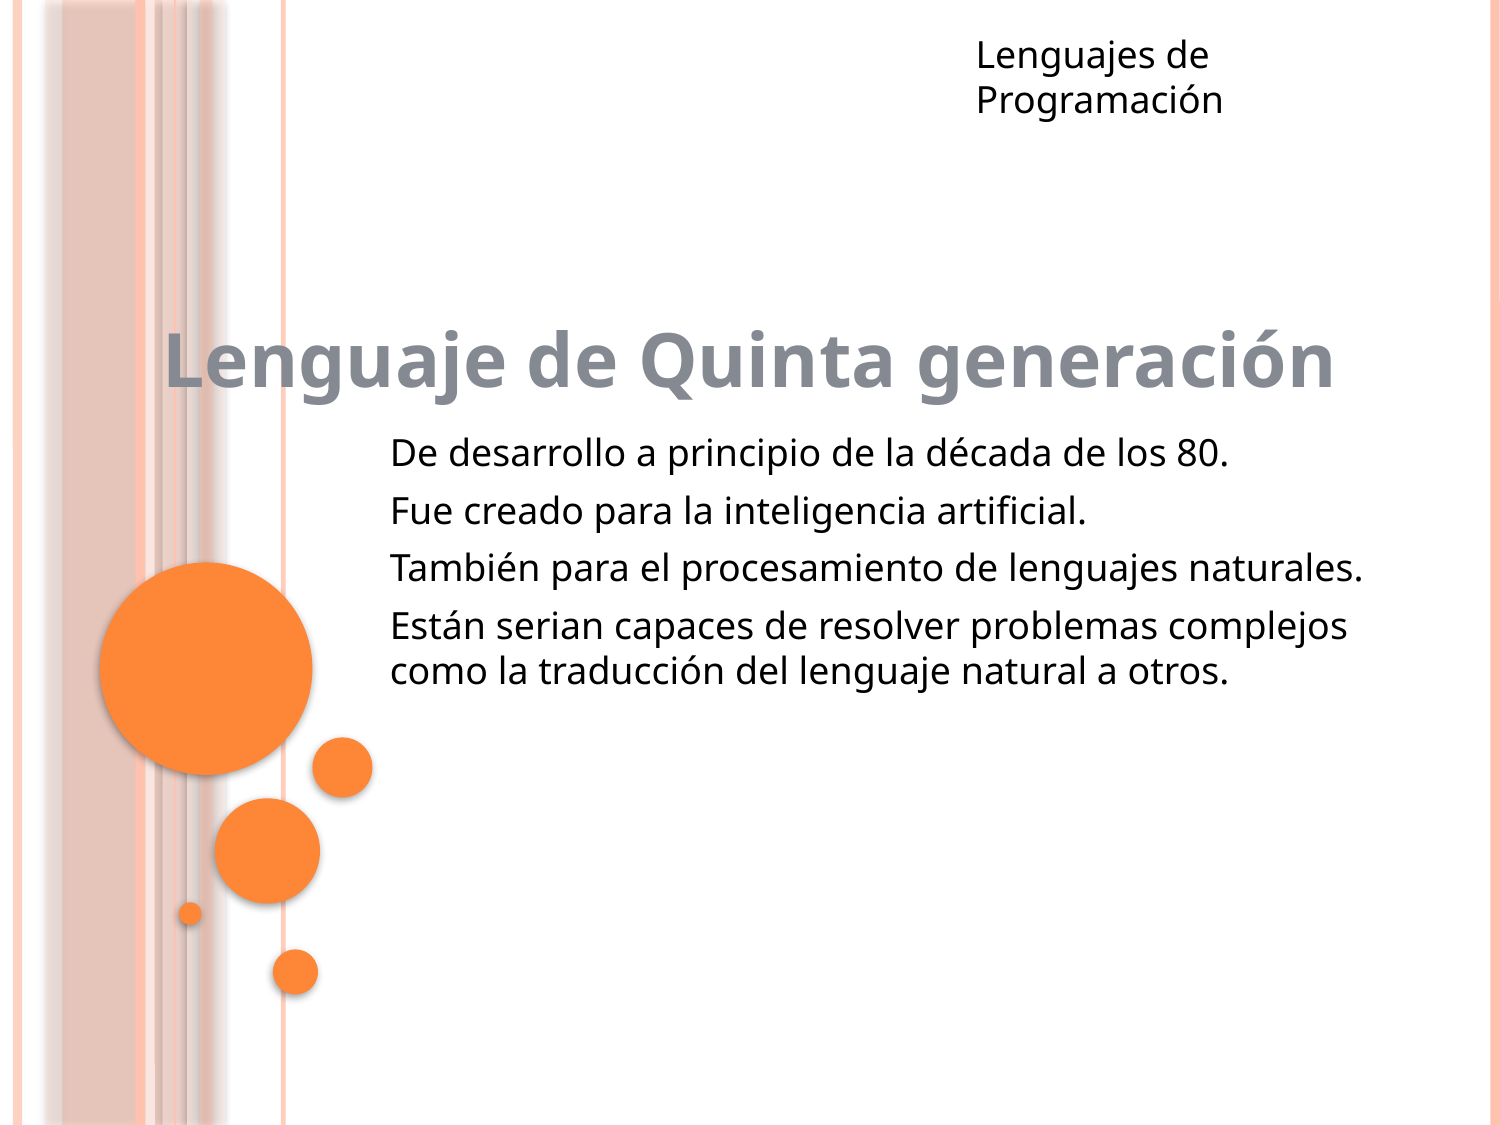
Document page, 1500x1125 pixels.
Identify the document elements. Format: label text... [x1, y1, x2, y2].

text_box Lenguaje de Quinta generación [147, 304, 1353, 410]
text_box Lenguajes de Programación [960, 23, 1477, 129]
subtitle De desarrollo a principio de la década de los 80. Fue creado para la inteligencia artificial. También para el procesamiento de lenguajes naturales. Están serian capaces de resolver problemas complejos como la traducción del lenguaje natural a otros. [375, 421, 1388, 715]
